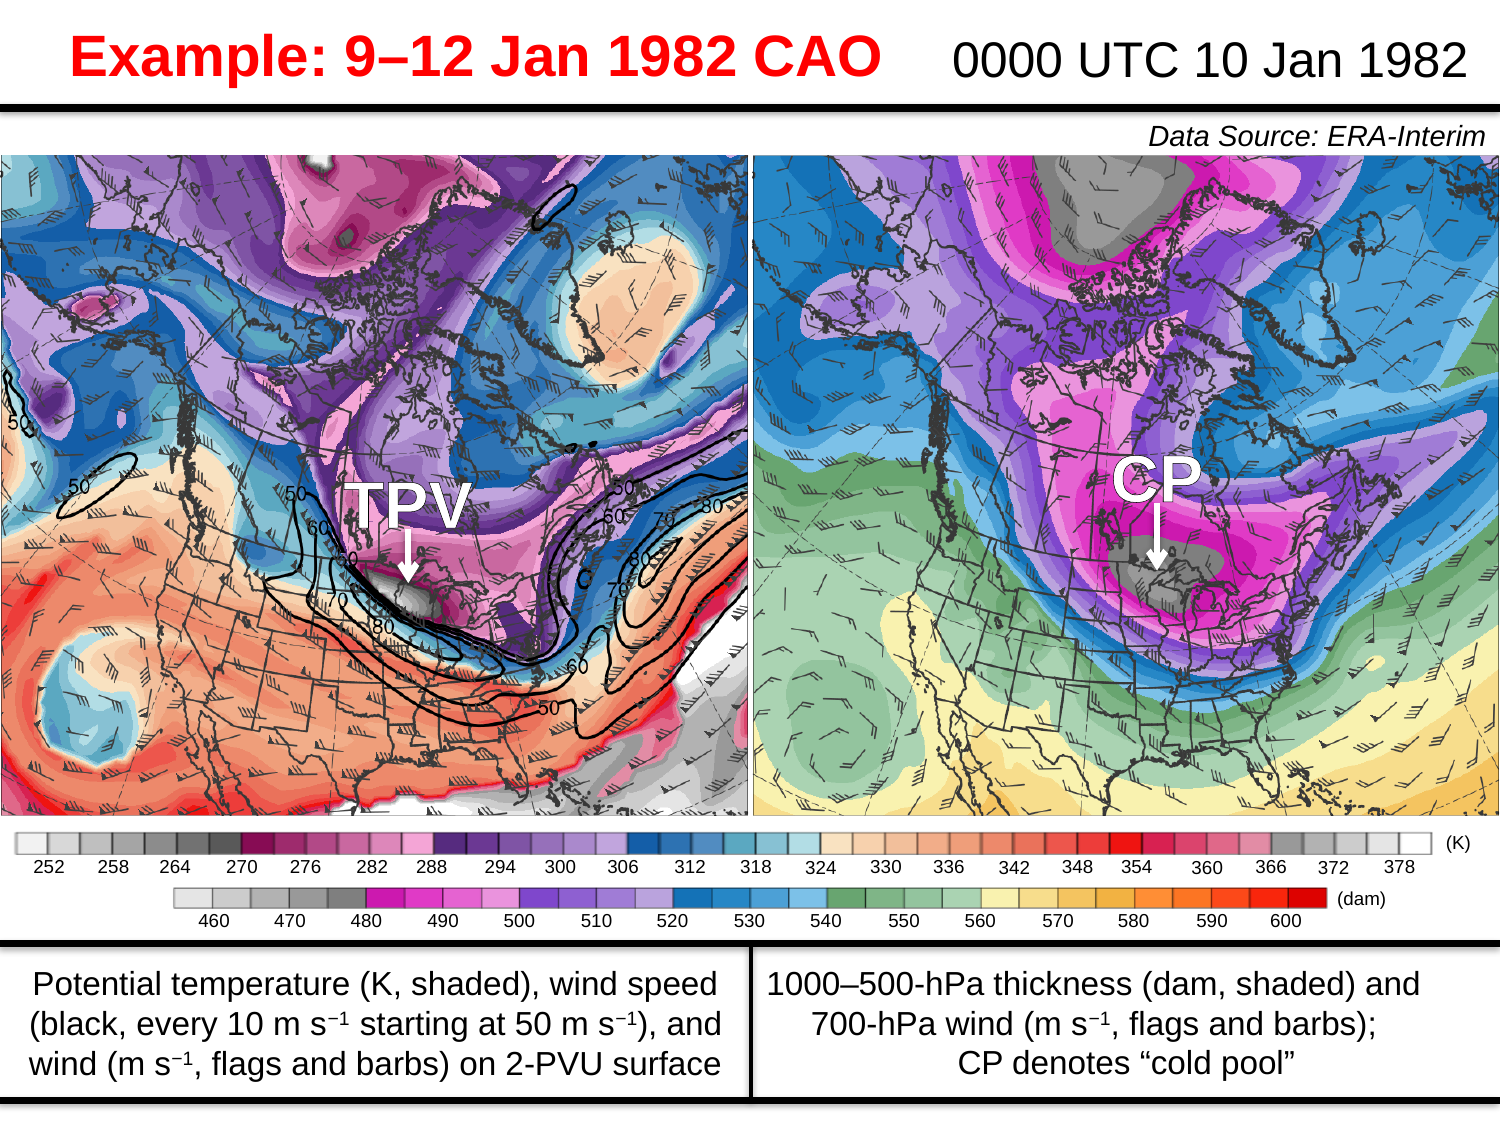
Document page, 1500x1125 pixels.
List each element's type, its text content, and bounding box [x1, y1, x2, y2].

list Potential temperature (K, shaded), wind speed (black, every 10 m s−1 starting at 50 m s−1), and wind (m s−1, flags and barbs) on 2-PVU surface [0, 952, 746, 1099]
title Example: 9–12 Jan 1982 CAO [54, 0, 911, 107]
picture [0, 154, 749, 816]
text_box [172, 886, 1387, 933]
text_box 1000–500-hPa thickness (dam, shaded) and 700-hPa wind (m s−1, flags and barbs); CP denotes “cold pool” [756, 951, 1500, 1100]
picture [750, 154, 1500, 816]
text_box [11, 823, 1497, 879]
text_box Data Source: ERA-Interim [1122, 114, 1500, 154]
text_box 0000 UTC 10 Jan 1982 [911, 0, 1484, 102]
